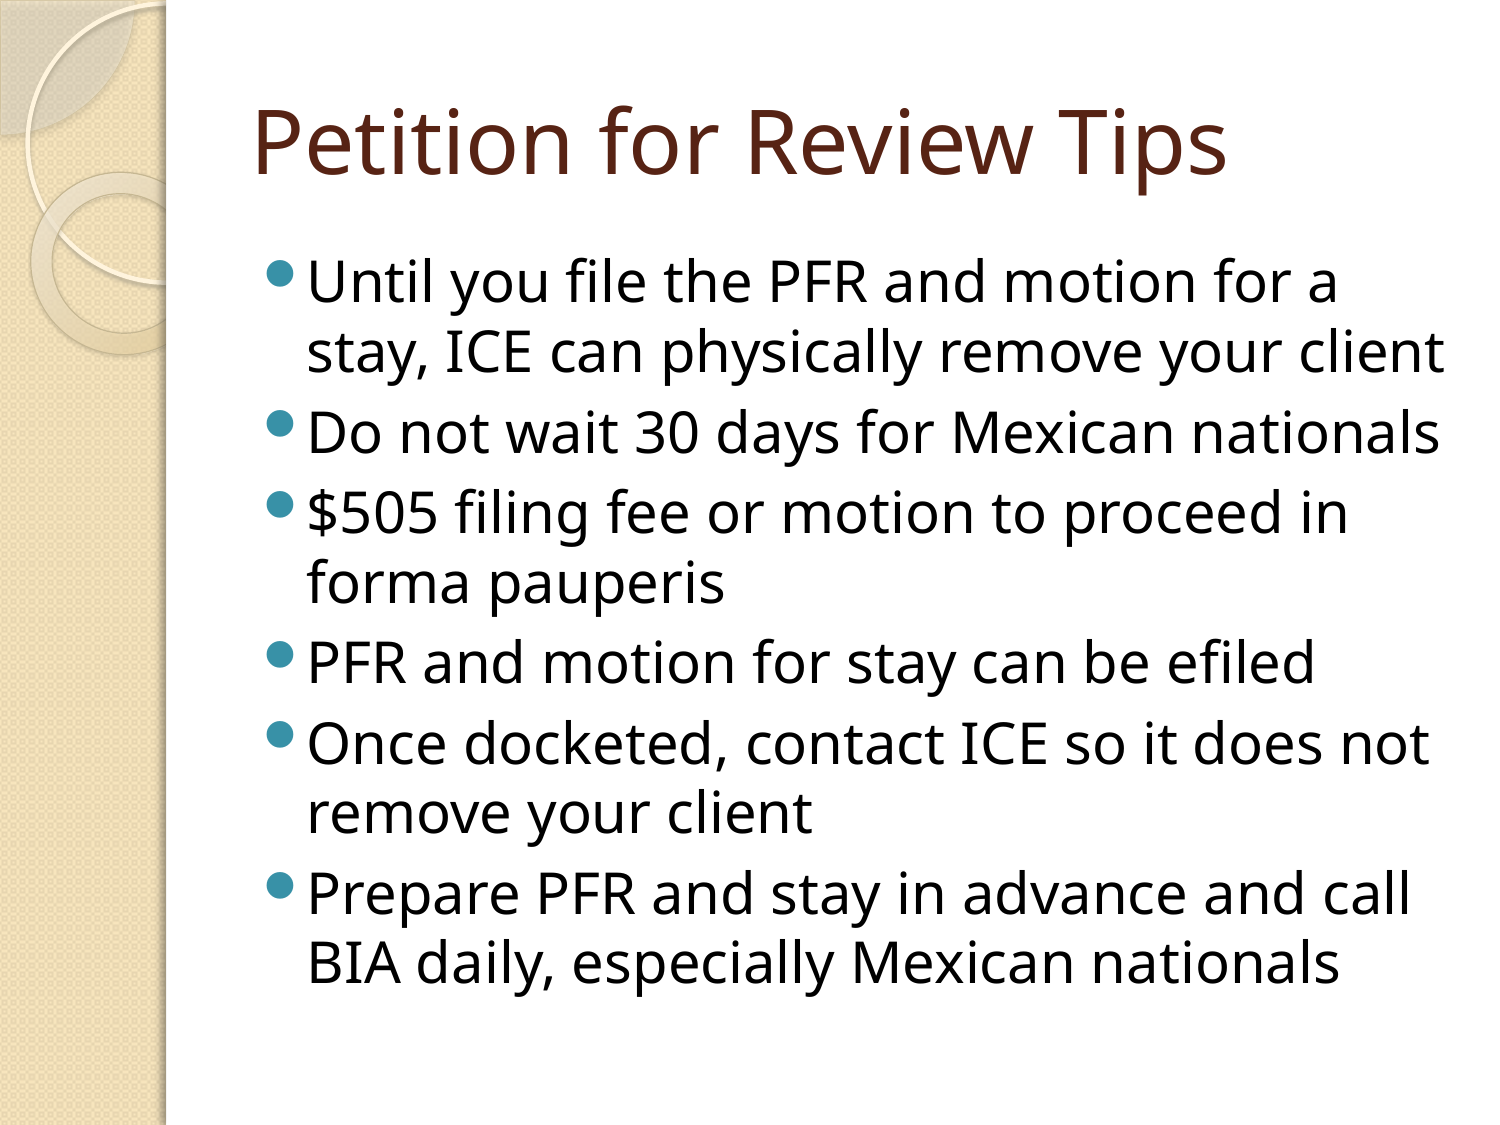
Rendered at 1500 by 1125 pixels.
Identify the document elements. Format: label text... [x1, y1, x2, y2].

list Until you file the PFR and motion for a stay, ICE can physically remove your client Do not wait 30 days for Mexican nationals $505 filing fee or motion to proceed in forma pauperis PFR and motion for stay can be efiled Once docketed, contact ICE so it does not remove your client Prepare PFR and stay in advance and call BIA daily, especially Mexican nationals [235, 237, 1466, 1025]
title Petition for Review Tips [235, 45, 1466, 233]
